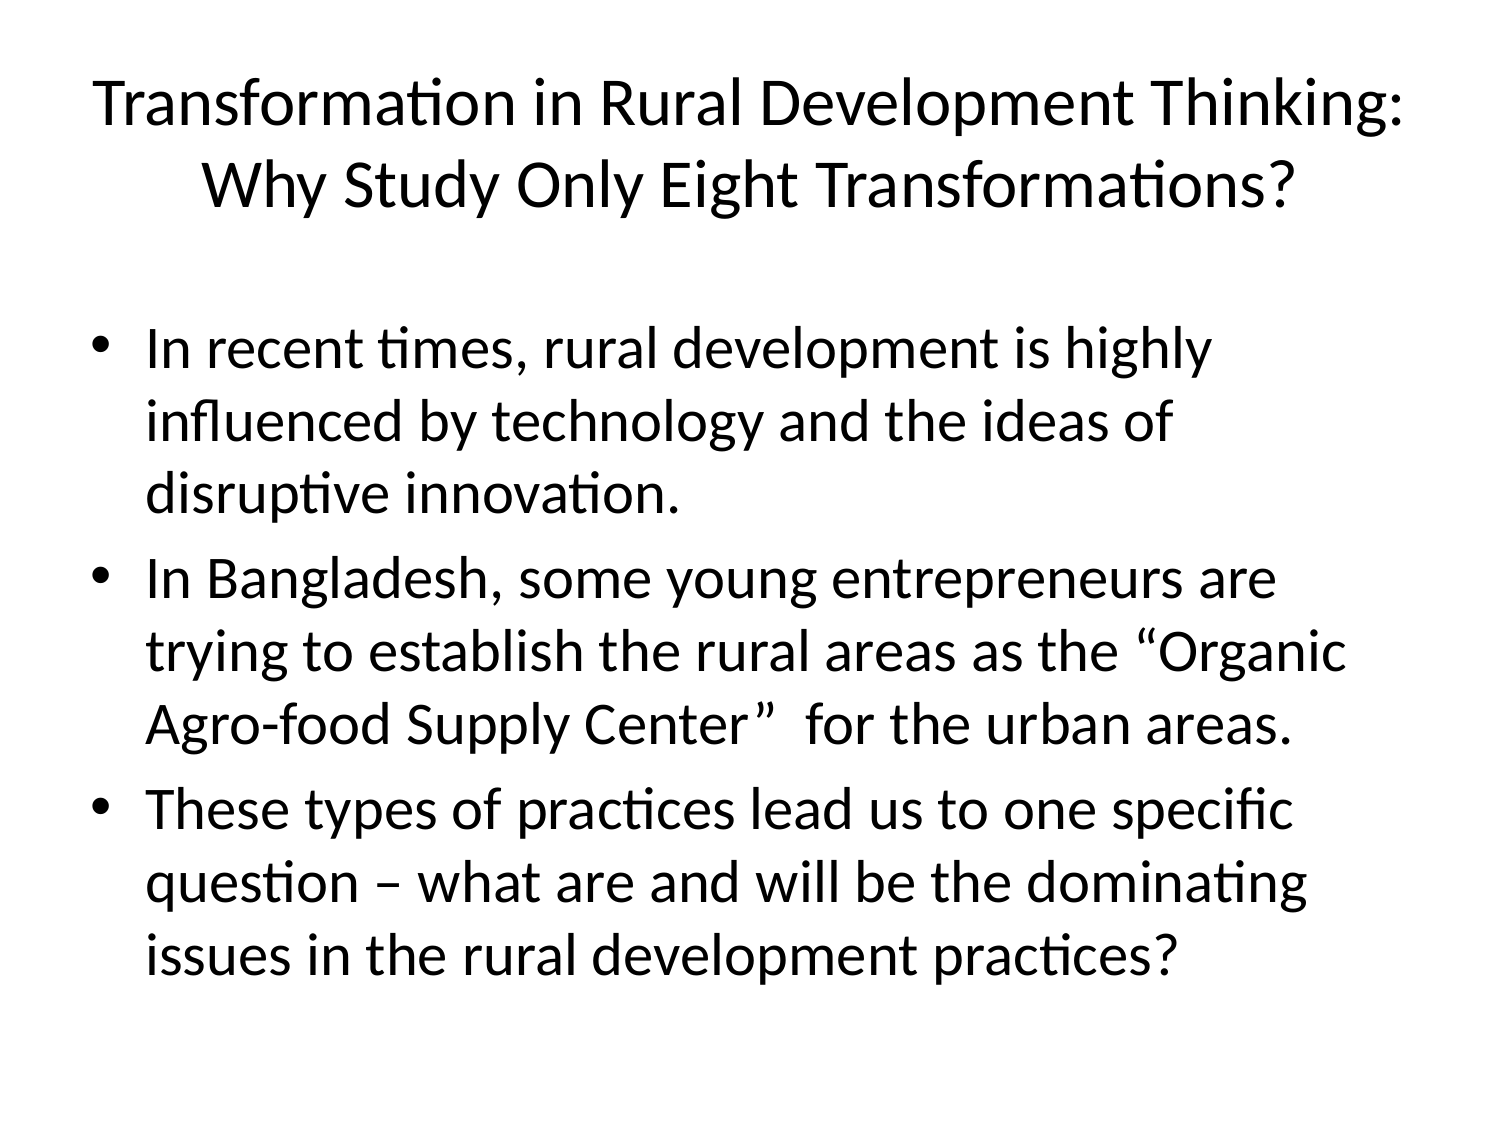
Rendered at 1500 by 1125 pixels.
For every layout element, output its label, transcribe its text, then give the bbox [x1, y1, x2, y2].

list In recent times, rural development is highly influenced by technology and the ideas of disruptive innovation. In Bangladesh, some young entrepreneurs are trying to establish the rural areas as the “Organic Agro-food Supply Center” for the urban areas. These types of practices lead us to one specific question – what are and will be the dominating issues in the rural development practices? [75, 299, 1425, 1005]
title Transformation in Rural Development Thinking: Why Study Only Eight Transformations? [75, 45, 1425, 233]
